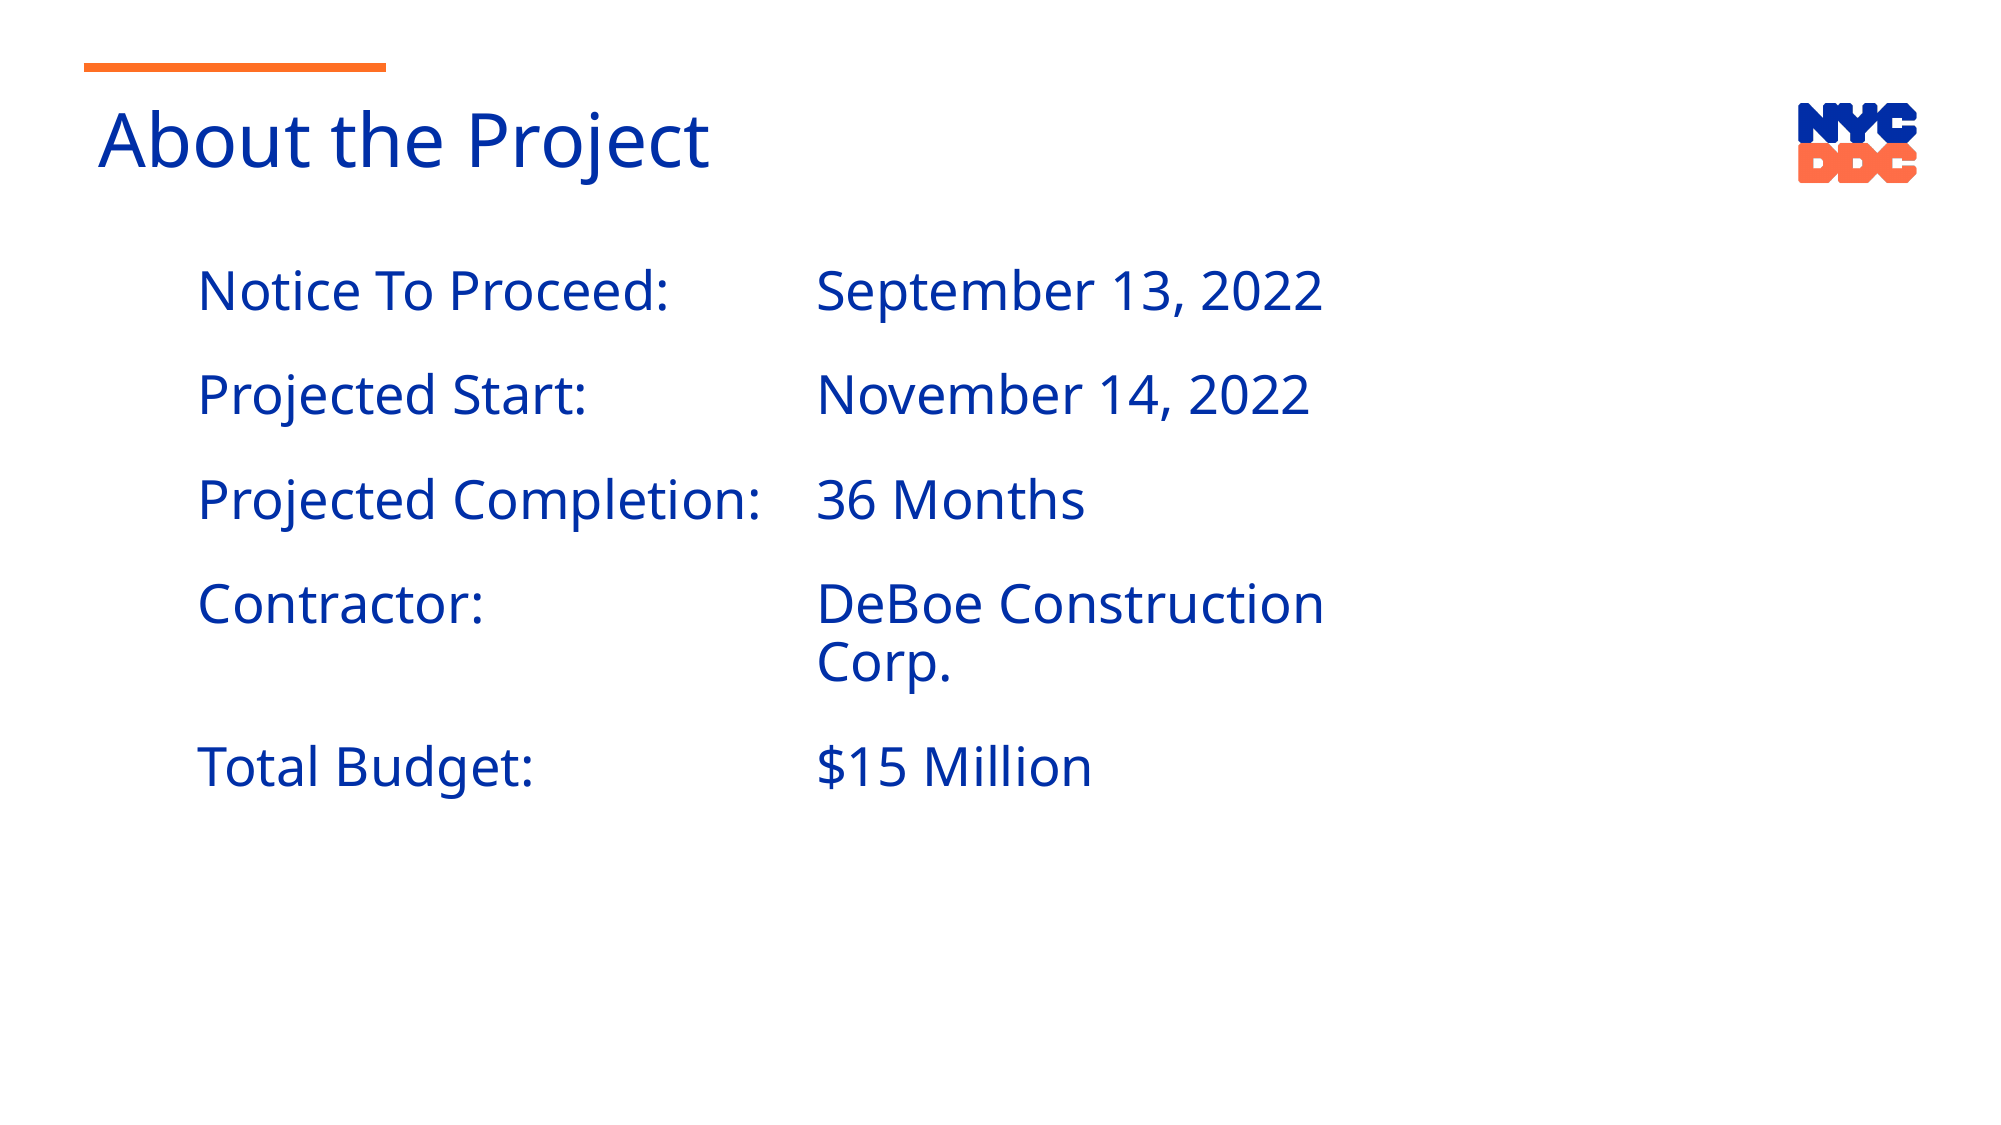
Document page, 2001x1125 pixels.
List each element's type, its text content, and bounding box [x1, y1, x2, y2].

text_box Notice To Proceed: September 13, 2022 Projected Start: November 14, 2022 Projected Completion: 36 Months Contractor: DeBoe Construction Corp. Total Budget: $15 Million [183, 256, 1435, 796]
text_box About the Project [83, 95, 1364, 198]
picture [1798, 102, 1917, 184]
